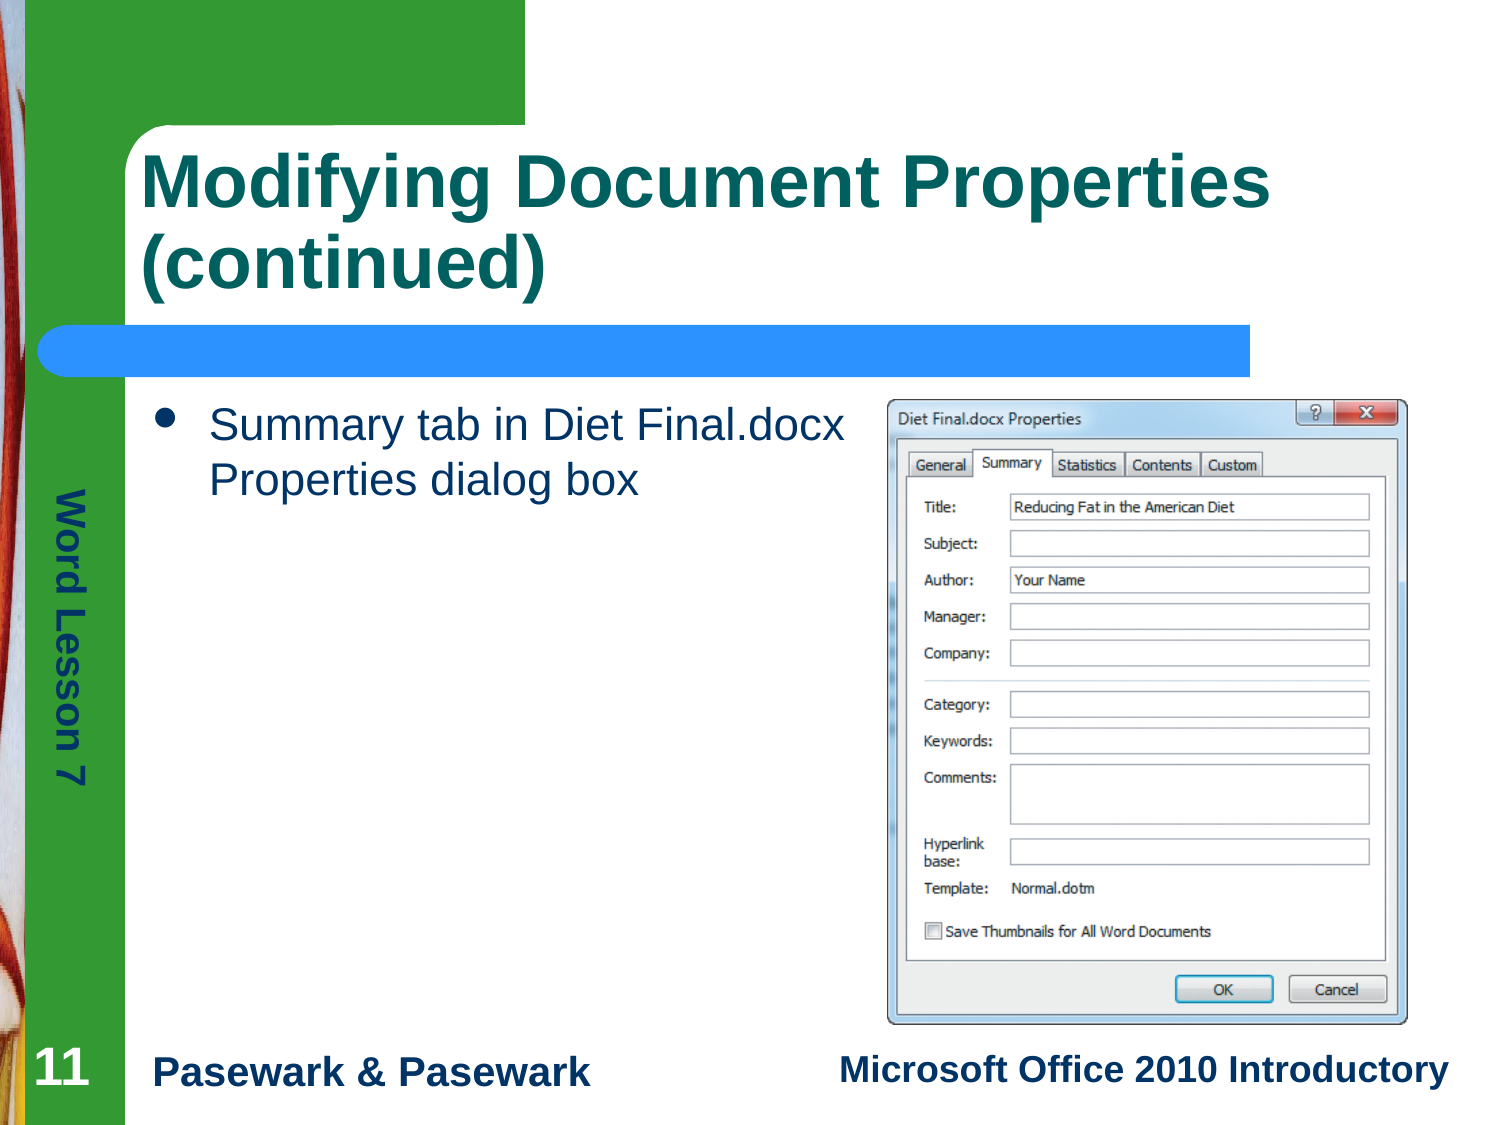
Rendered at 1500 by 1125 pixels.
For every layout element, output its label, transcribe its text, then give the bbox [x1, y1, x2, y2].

picture [0, 0, 25, 1125]
slide_number 11 [13, 1023, 111, 1105]
list Summary tab in Diet Final.docx Properties dialog box [137, 387, 901, 999]
picture [887, 399, 1408, 1026]
title Modifying Document Properties (continued) [124, 124, 1426, 313]
